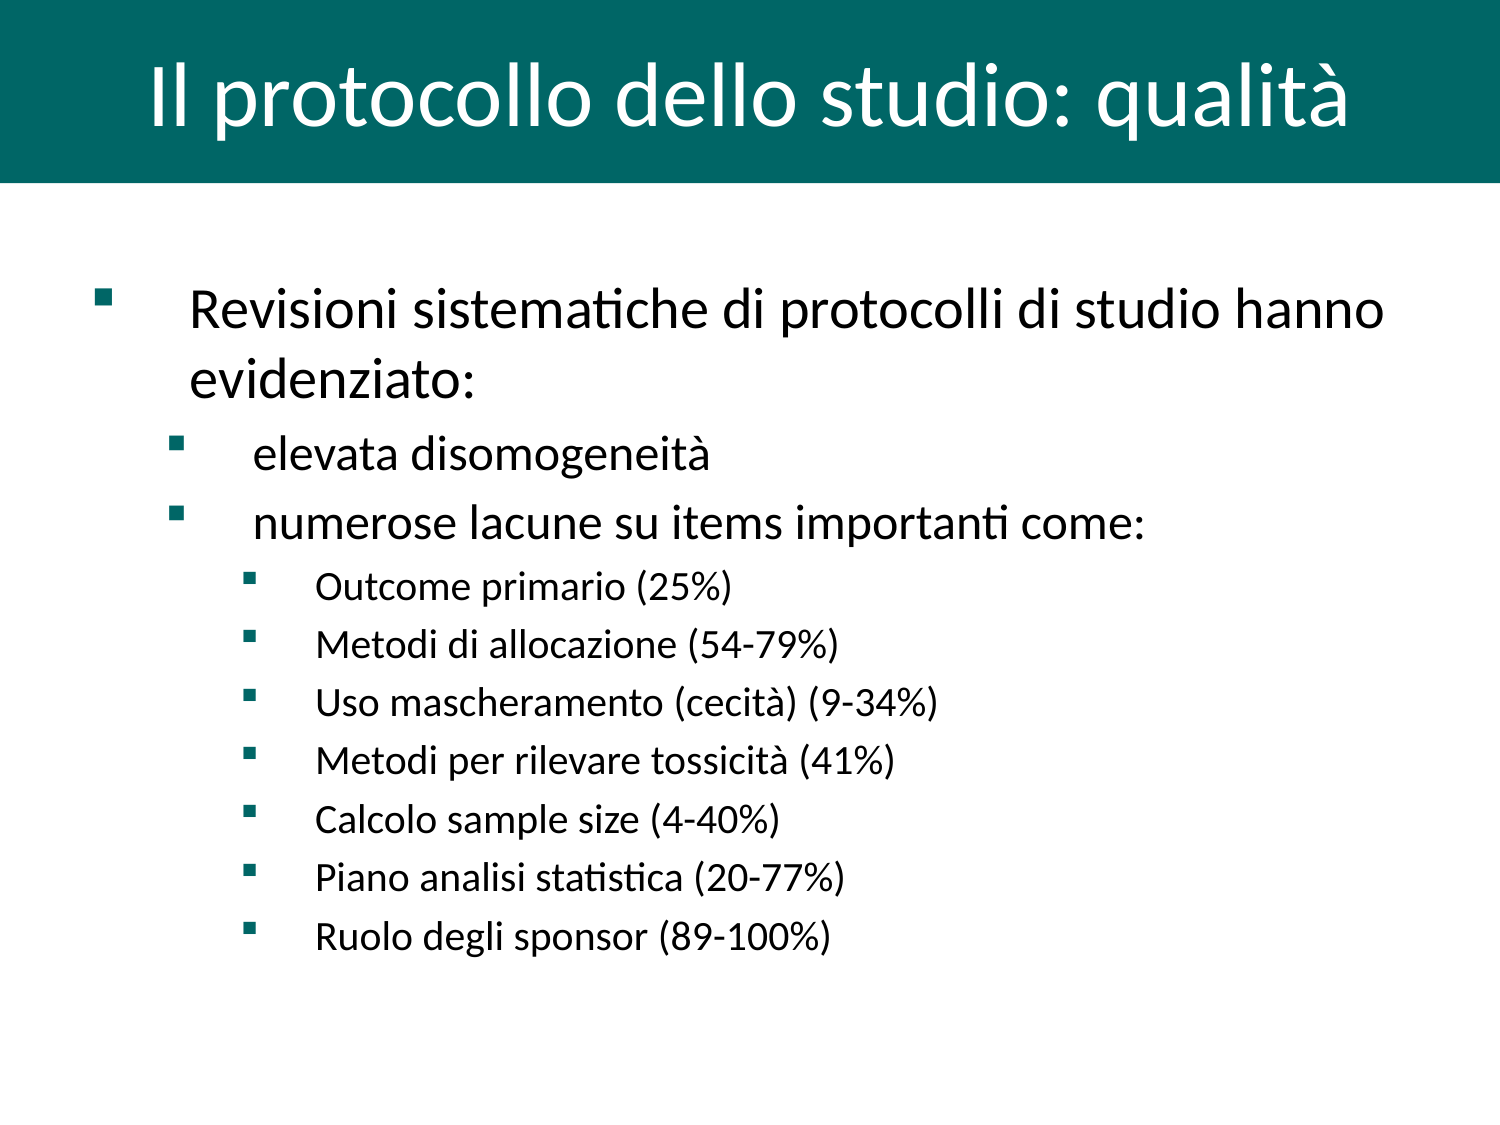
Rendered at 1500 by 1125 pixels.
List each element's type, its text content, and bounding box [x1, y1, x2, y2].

title Il protocollo dello studio: qualità [0, 0, 1500, 184]
list Revisioni sistematiche di protocolli di studio hanno evidenziato: elevata disomogeneità numerose lacune su items importanti come: Outcome primario (25%) Metodi di allocazione (54-79%) Uso mascheramento (cecità) (9-34%) Metodi per rilevare tossicità (41%) Calcolo sample size (4-40%) Piano analisi statistica (20-77%) Ruolo degli sponsor (89-100%) [75, 262, 1425, 1005]
